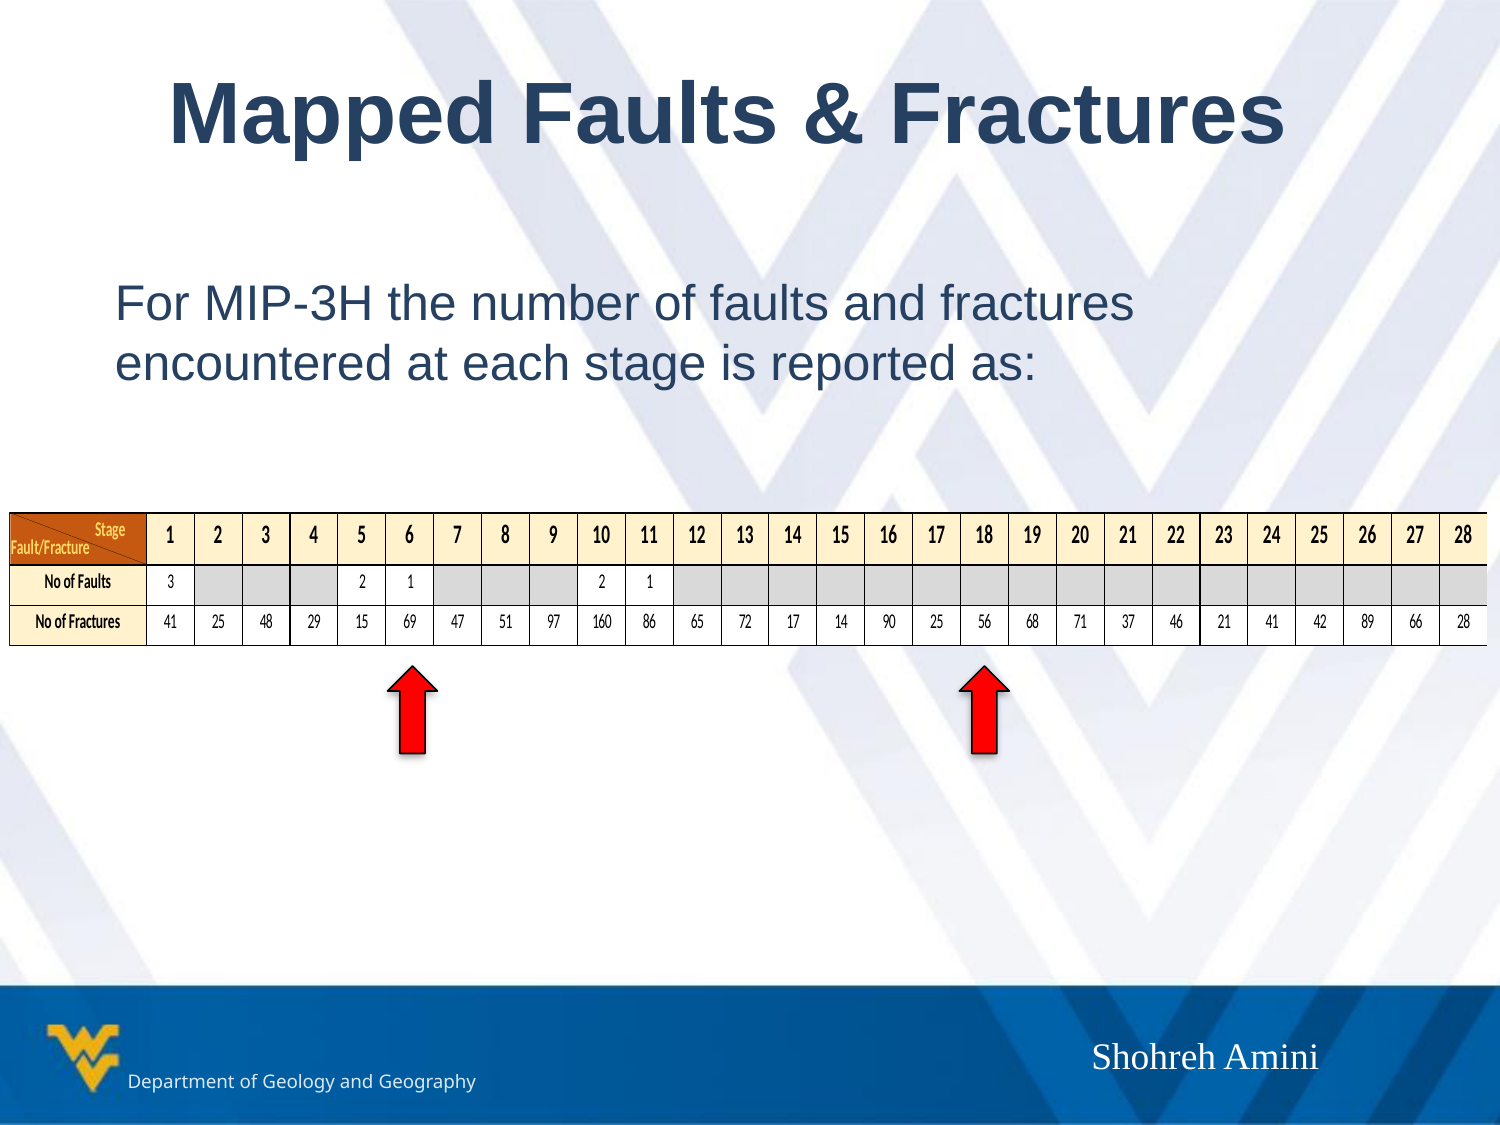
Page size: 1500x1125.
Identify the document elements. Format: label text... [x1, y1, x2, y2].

list For MIP-3H the number of faults and fractures encountered at each stage is reported as: [99, 262, 1201, 457]
text_box Shohreh Amini [1066, 1024, 1335, 1085]
text_box [386, 665, 439, 755]
title Mapped Faults & Fractures [150, 0, 1308, 217]
picture [0, 0, 1500, 1125]
text_box [958, 665, 1011, 755]
